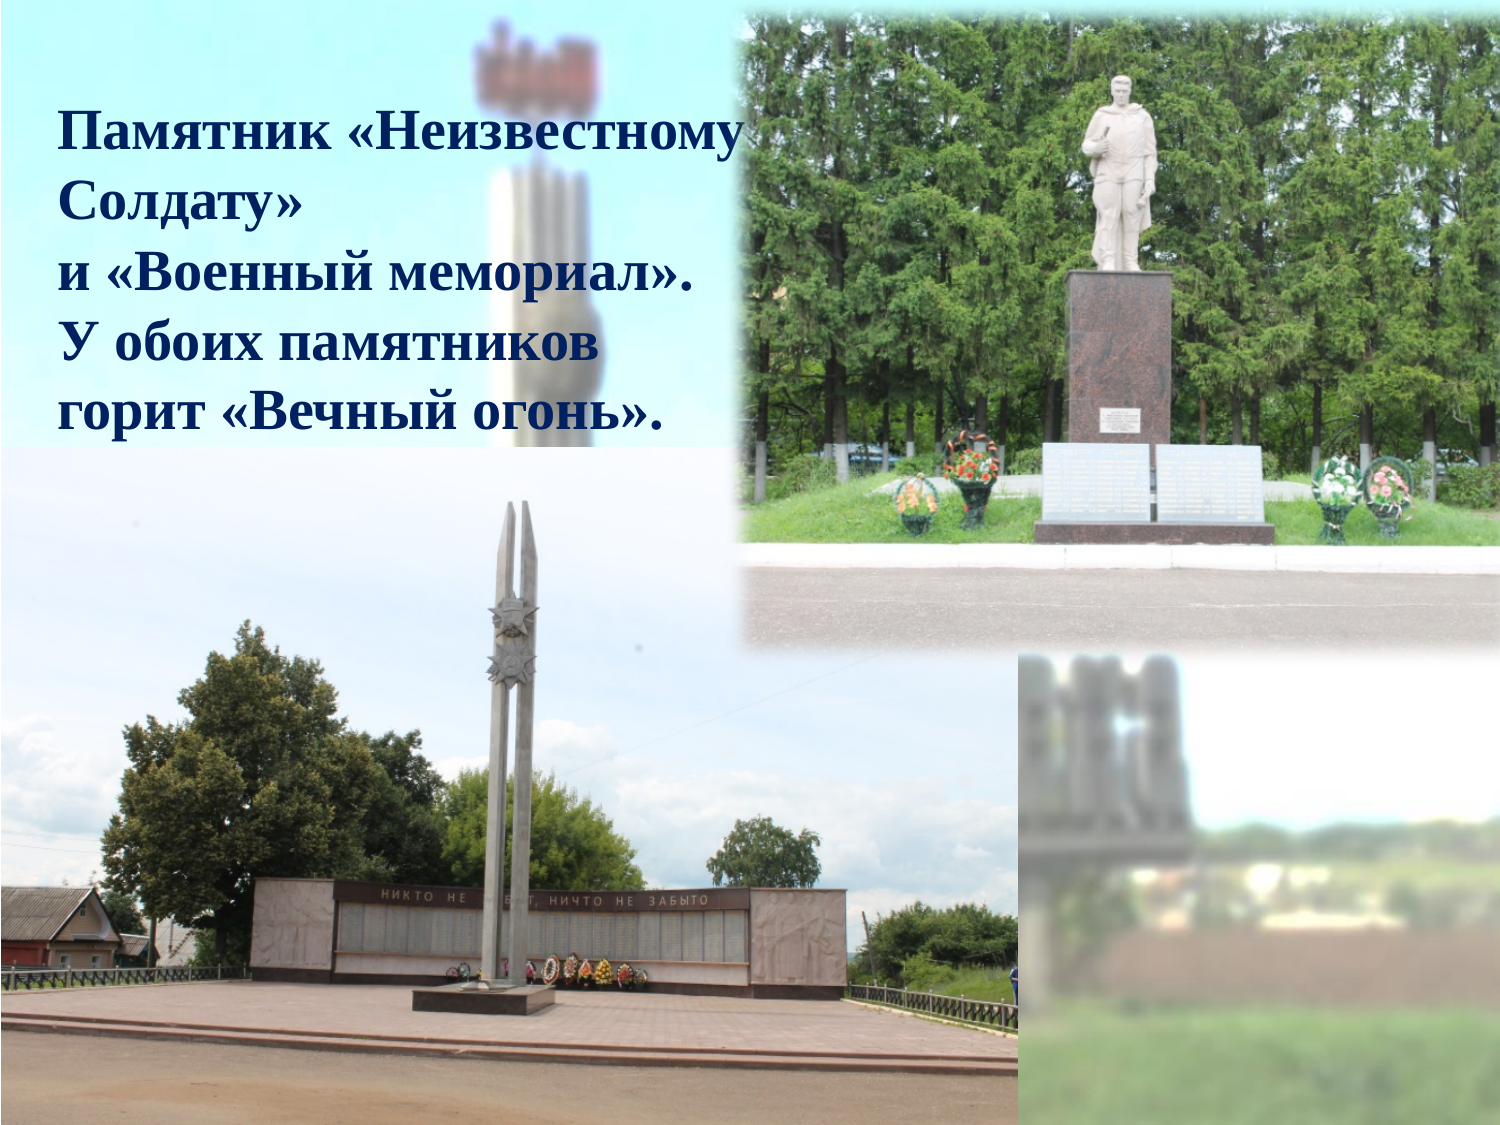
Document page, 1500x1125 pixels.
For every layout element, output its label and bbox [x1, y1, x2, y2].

text_box [1, 0, 1500, 1125]
